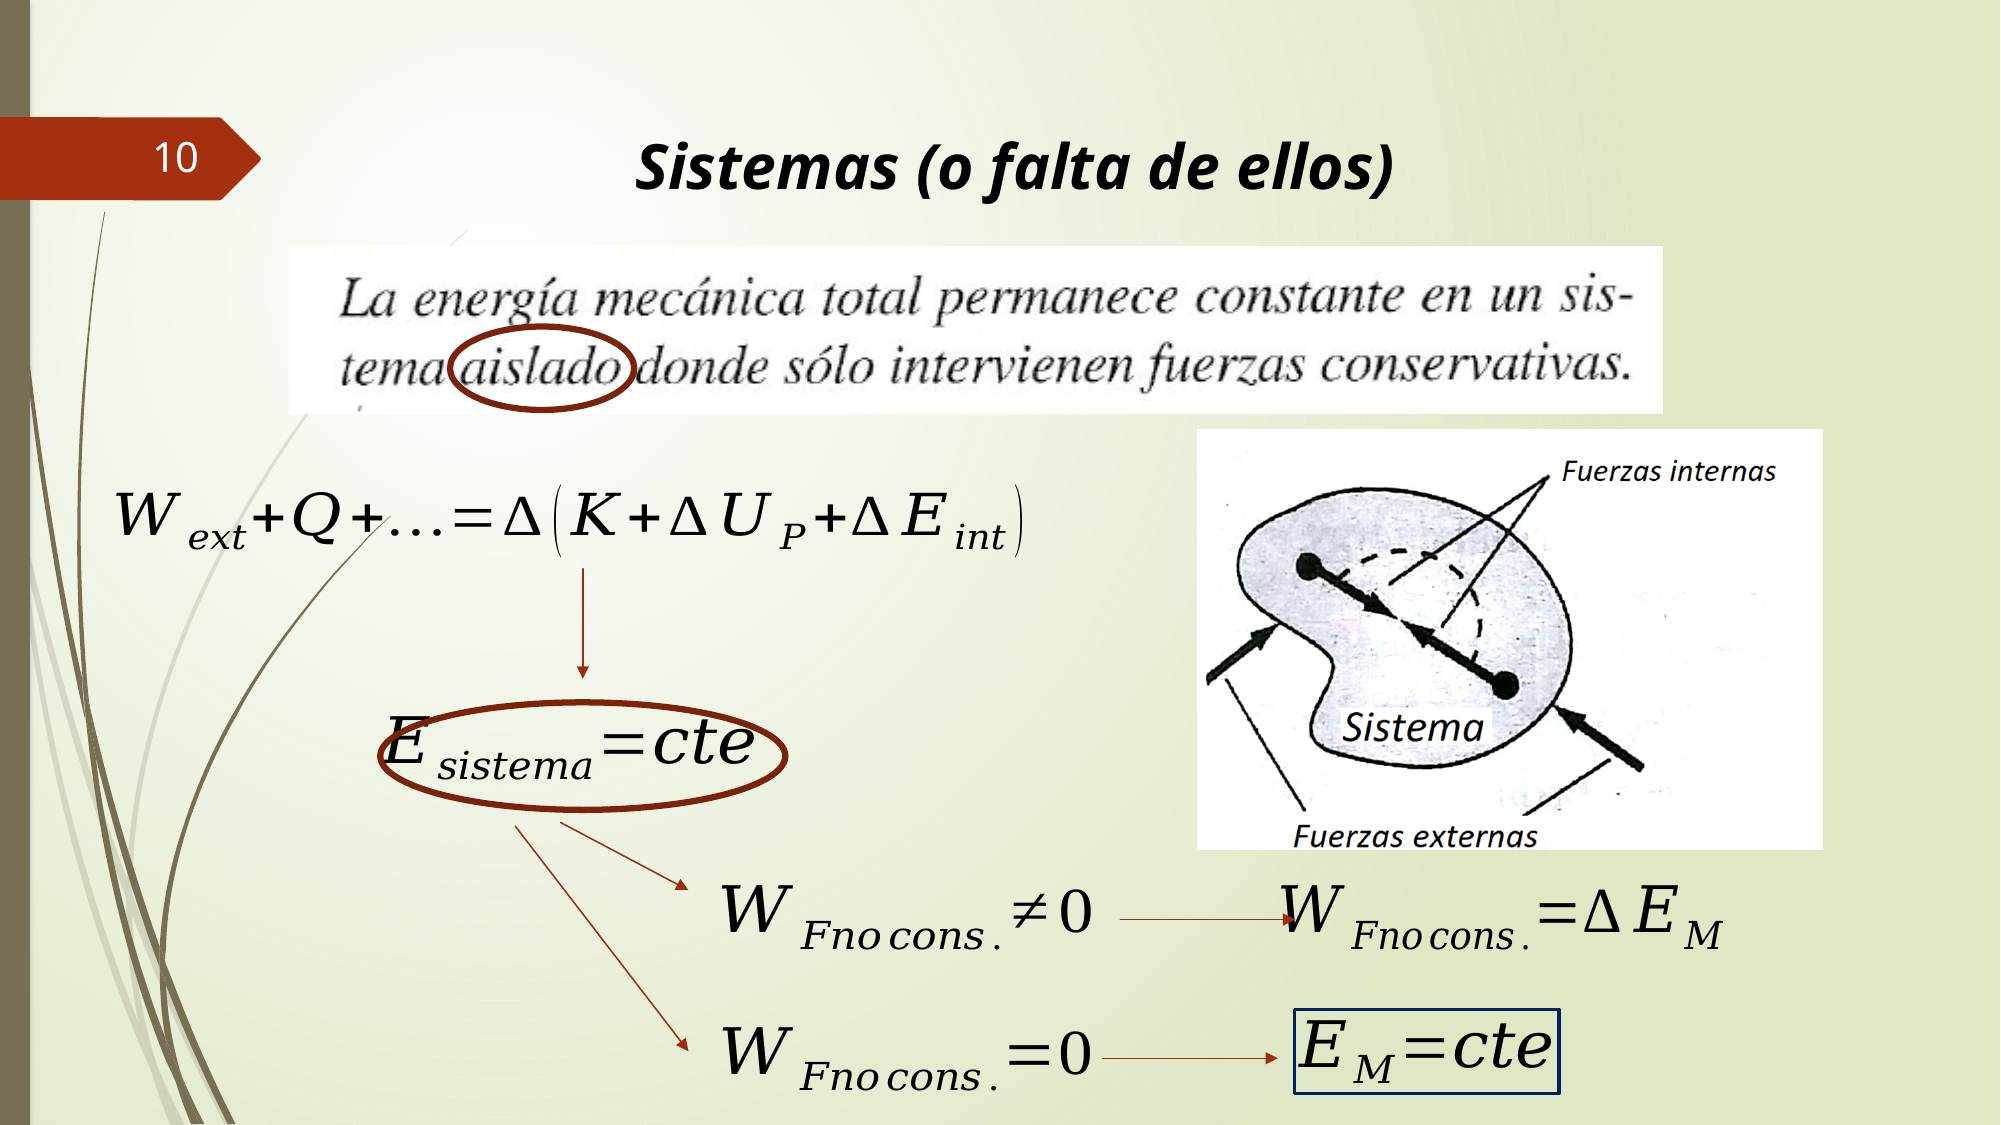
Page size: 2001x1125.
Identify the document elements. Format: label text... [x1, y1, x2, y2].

slide_number 10 [87, 129, 216, 189]
text_box [378, 701, 787, 812]
text_box Sistemas (o falta de ellos) [363, 119, 1668, 210]
picture [288, 246, 1663, 414]
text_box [515, 825, 689, 1052]
picture [1197, 429, 1823, 850]
